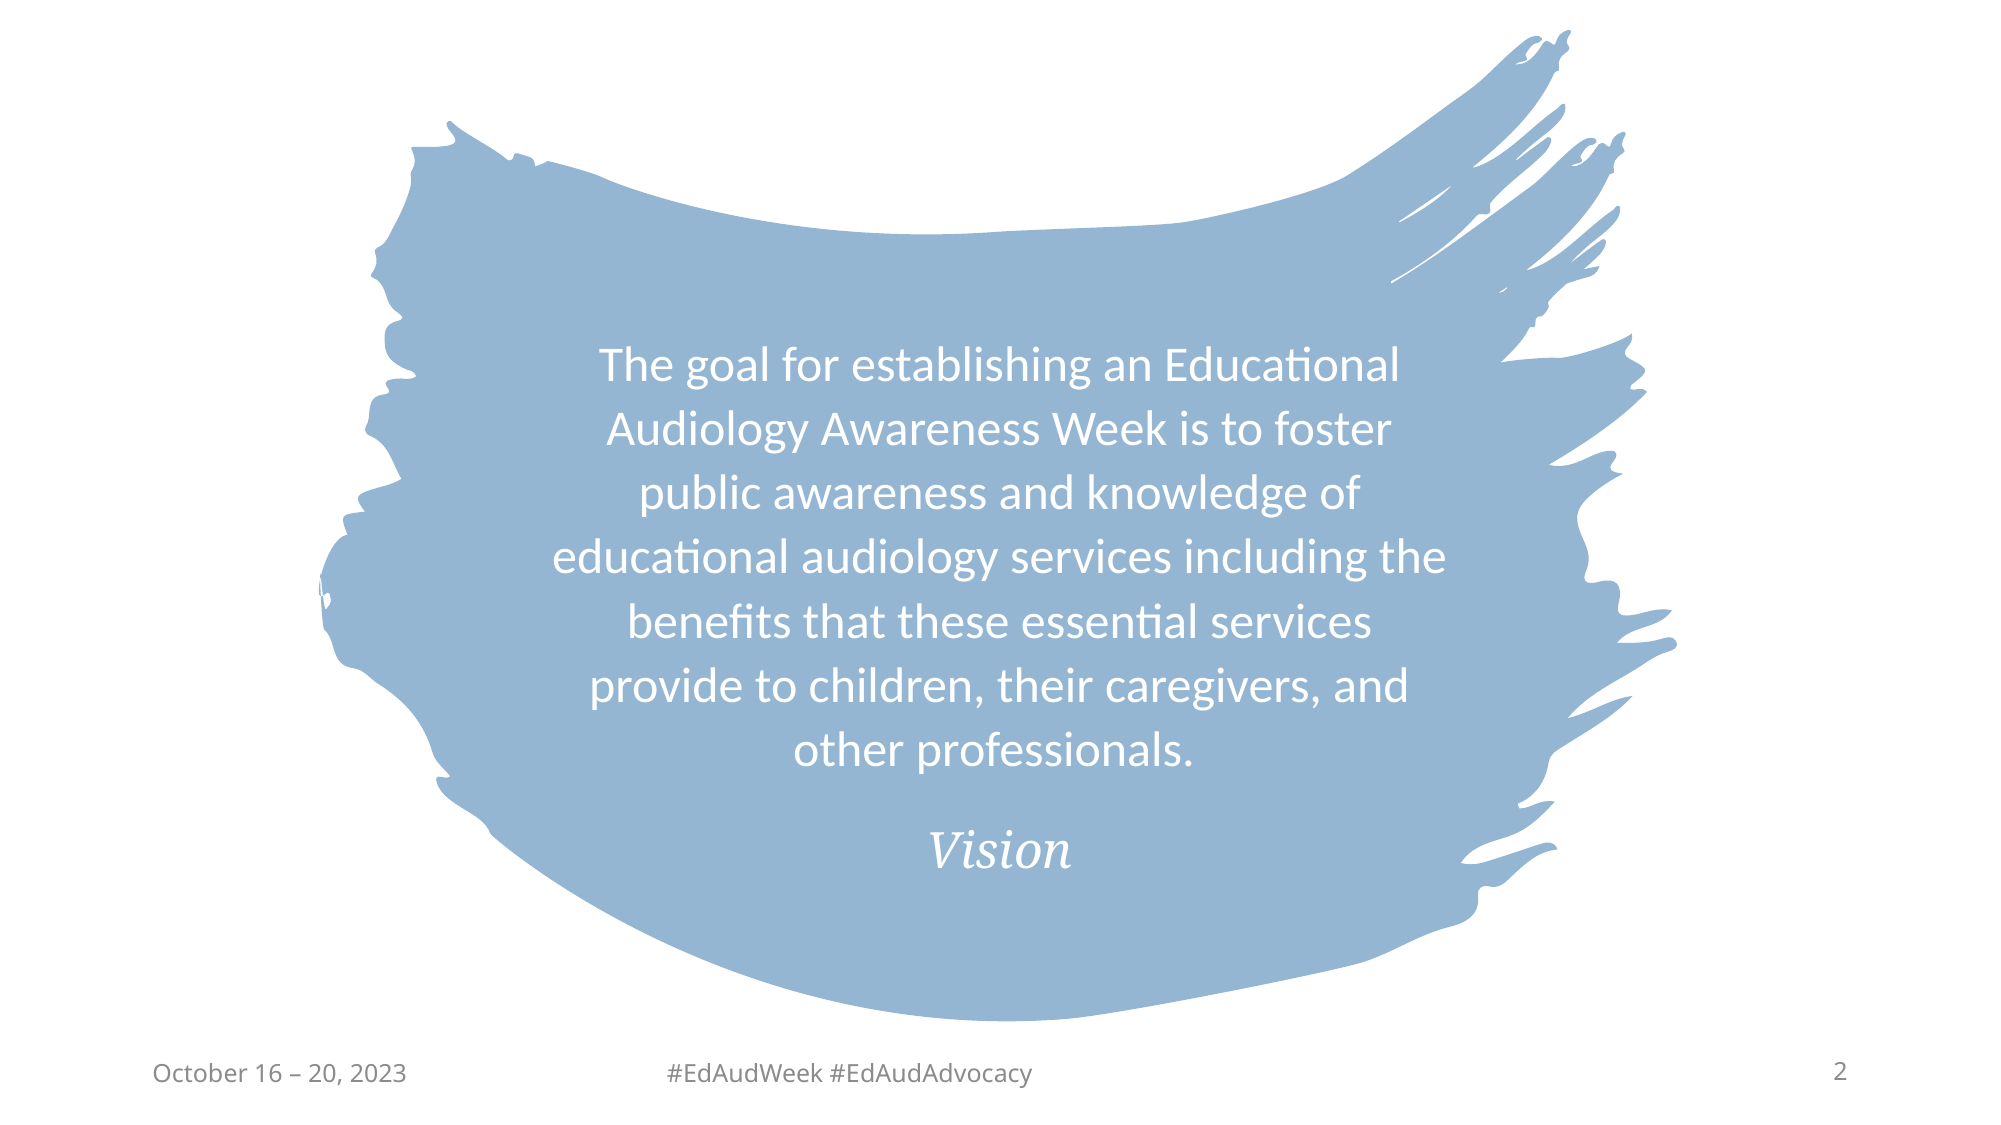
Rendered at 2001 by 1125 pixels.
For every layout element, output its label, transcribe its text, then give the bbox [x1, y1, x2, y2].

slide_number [137, 1042, 512, 1103]
slide_number 2 [1412, 1042, 1863, 1103]
footer #EdAudWeek #EdAudAdvocacy [512, 1042, 1188, 1103]
list Vision [636, 810, 1364, 900]
title The goal for establishing an Educational Audiology Awareness Week is to foster public awareness and knowledge of educational audiology services including the benefits that these essential services provide to children, their caregivers, and other professionals. [530, 314, 1469, 784]
